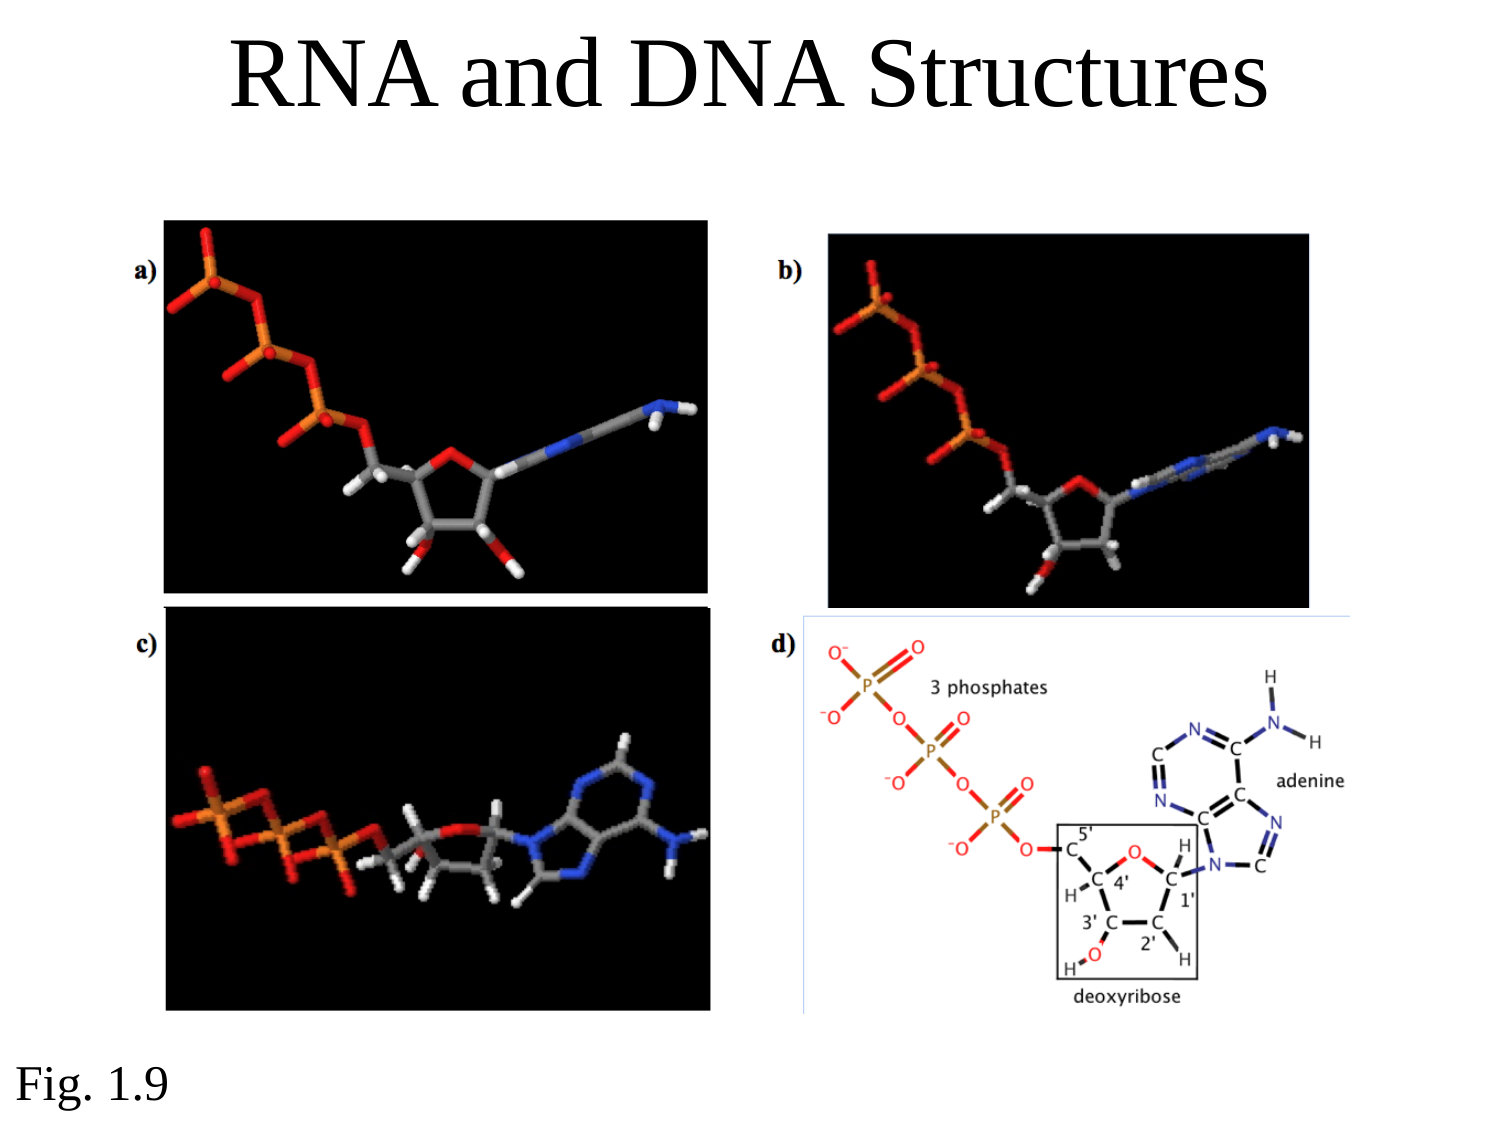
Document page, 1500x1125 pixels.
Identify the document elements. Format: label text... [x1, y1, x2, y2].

text_box RNA and DNA Structures [0, 0, 1500, 134]
title Fig. 1.9 [0, 1034, 276, 1125]
picture [123, 217, 1351, 1014]
